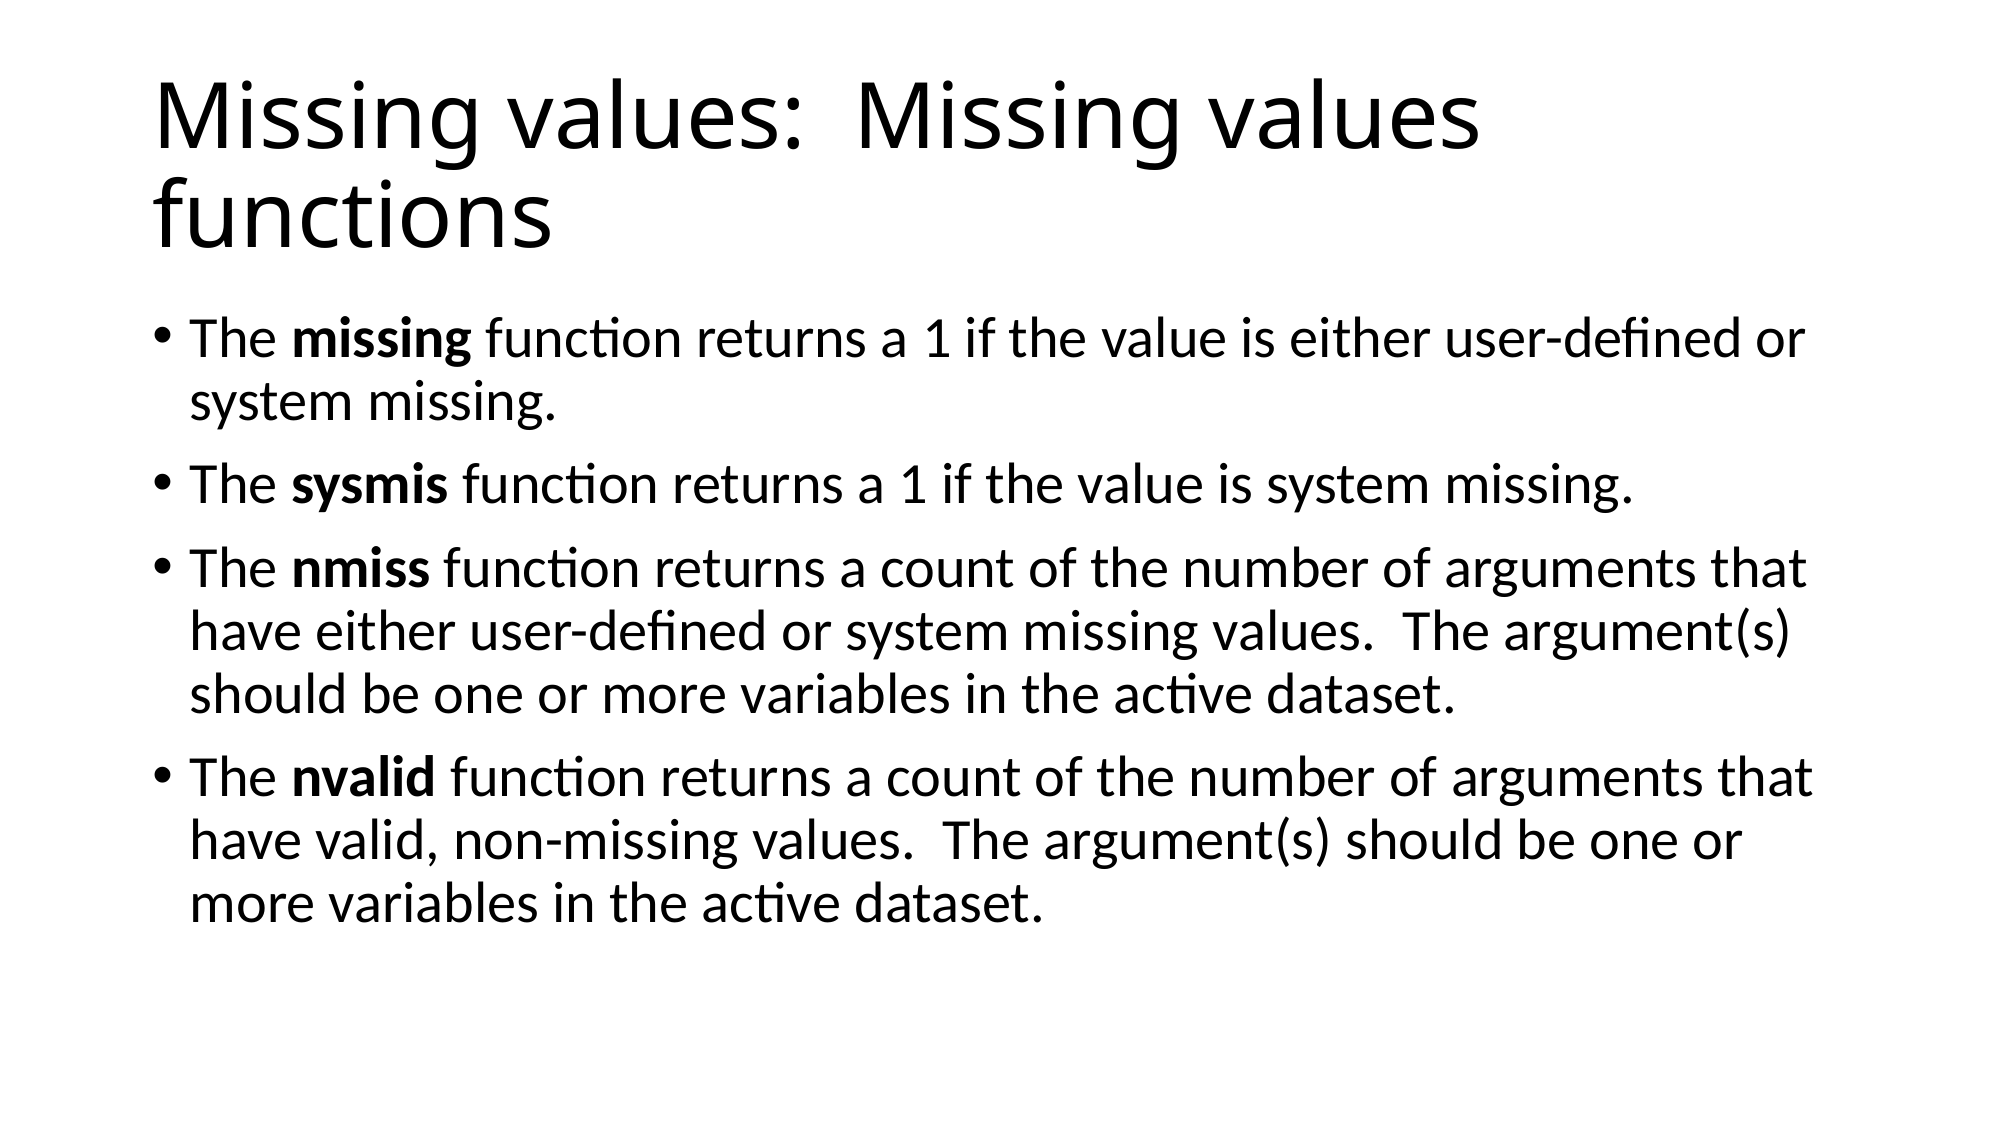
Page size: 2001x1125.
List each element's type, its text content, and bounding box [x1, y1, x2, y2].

title Missing values: Missing values functions [137, 59, 1863, 278]
list The missing function returns a 1 if the value is either user-defined or system missing. The sysmis function returns a 1 if the value is system missing. The nmiss function returns a count of the number of arguments that have either user-defined or system missing values. The argument(s) should be one or more variables in the active dataset. The nvalid function returns a count of the number of arguments that have valid, non-missing values. The argument(s) should be one or more variables in the active dataset. [137, 299, 1863, 1014]
